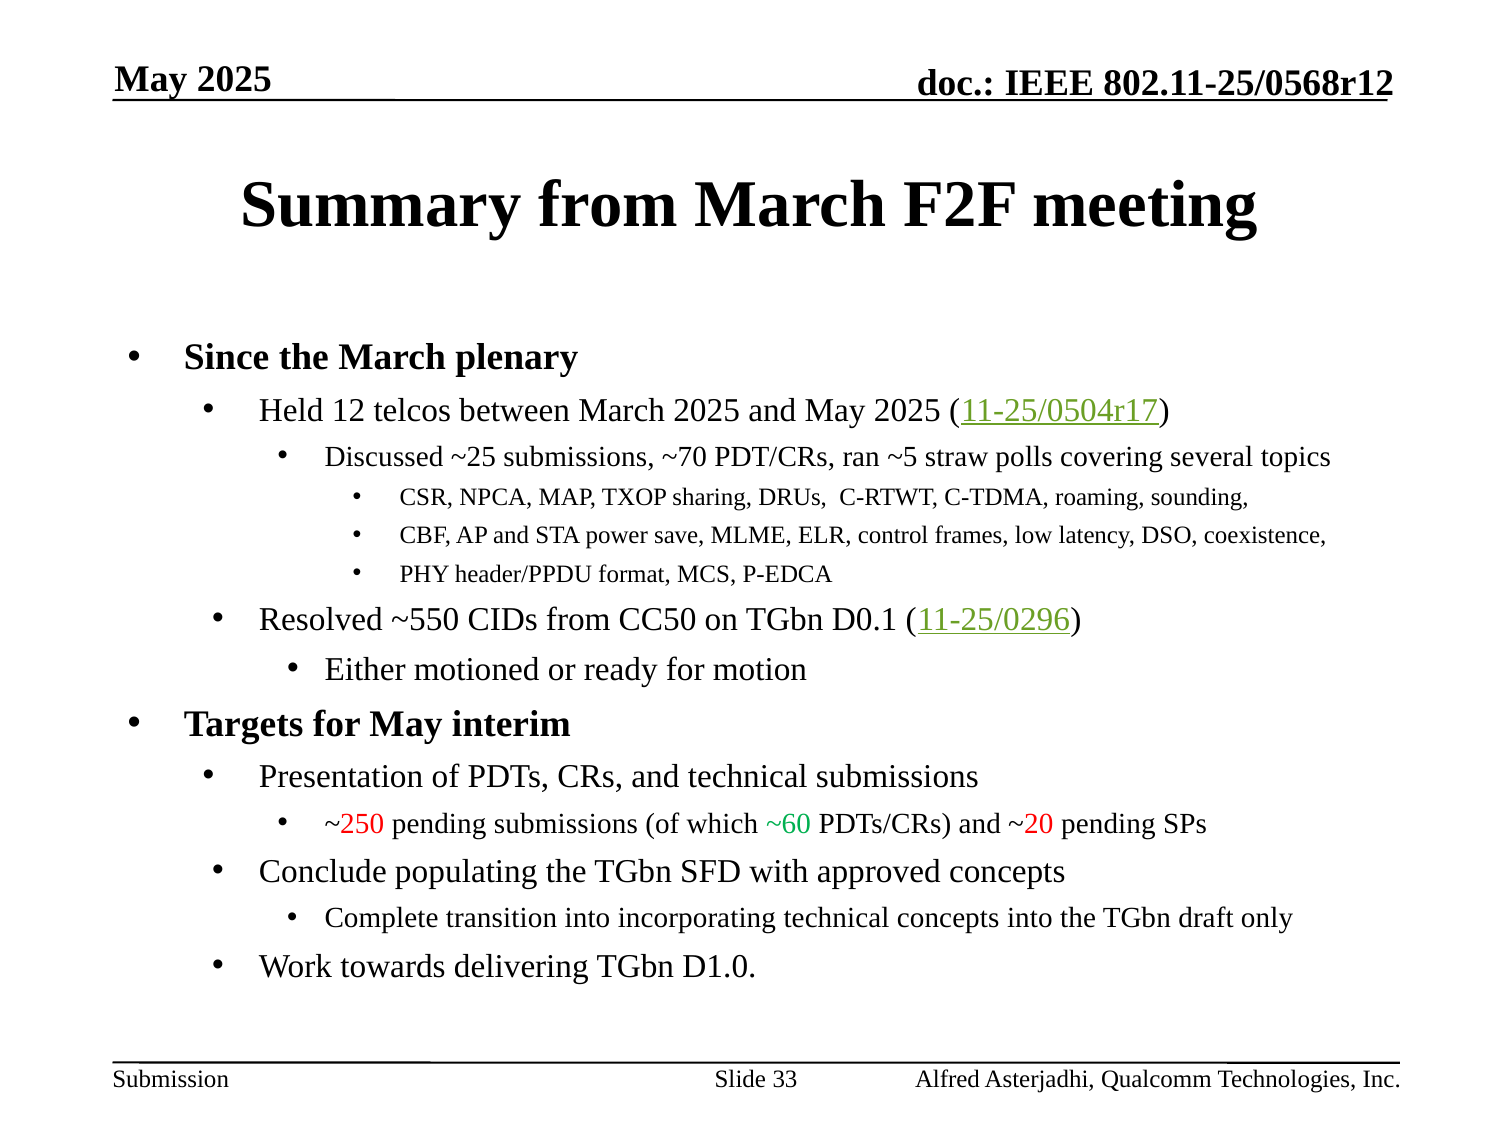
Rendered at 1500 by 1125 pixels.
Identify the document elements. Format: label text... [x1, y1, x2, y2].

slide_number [114, 54, 423, 100]
list Since the March plenary Held 12 telcos between March 2025 and May 2025 (11-25/0504r17) Discussed ~25 submissions, ~70 PDT/CRs, ran ~5 straw polls covering several topics CSR, NPCA, MAP, TXOP sharing, DRUs, C-RTWT, C-TDMA, roaming, sounding, CBF, AP and STA power save, MLME, ELR, control frames, low latency, DSO, coexistence, PHY header/PPDU format, MCS, P-EDCA Resolved ~550 CIDs from CC50 on TGbn D0.1 (11-25/0296) Either motioned or ready for motion Targets for May interim Presentation of PDTs, CRs, and technical submissions ~250 pending submissions (of which ~60 PDTs/CRs) and ~20 pending SPs Conclude populating the TGbn SFD with approved concepts Complete transition into incorporating technical concepts into the TGbn draft only Work towards delivering TGbn D1.0. [112, 324, 1388, 1063]
slide_number Slide 33 [712, 1061, 800, 1123]
footer Alfred Asterjadhi, Qualcomm Technologies, Inc. [878, 1061, 1402, 1093]
title Summary from March F2F meeting [112, 112, 1388, 288]
